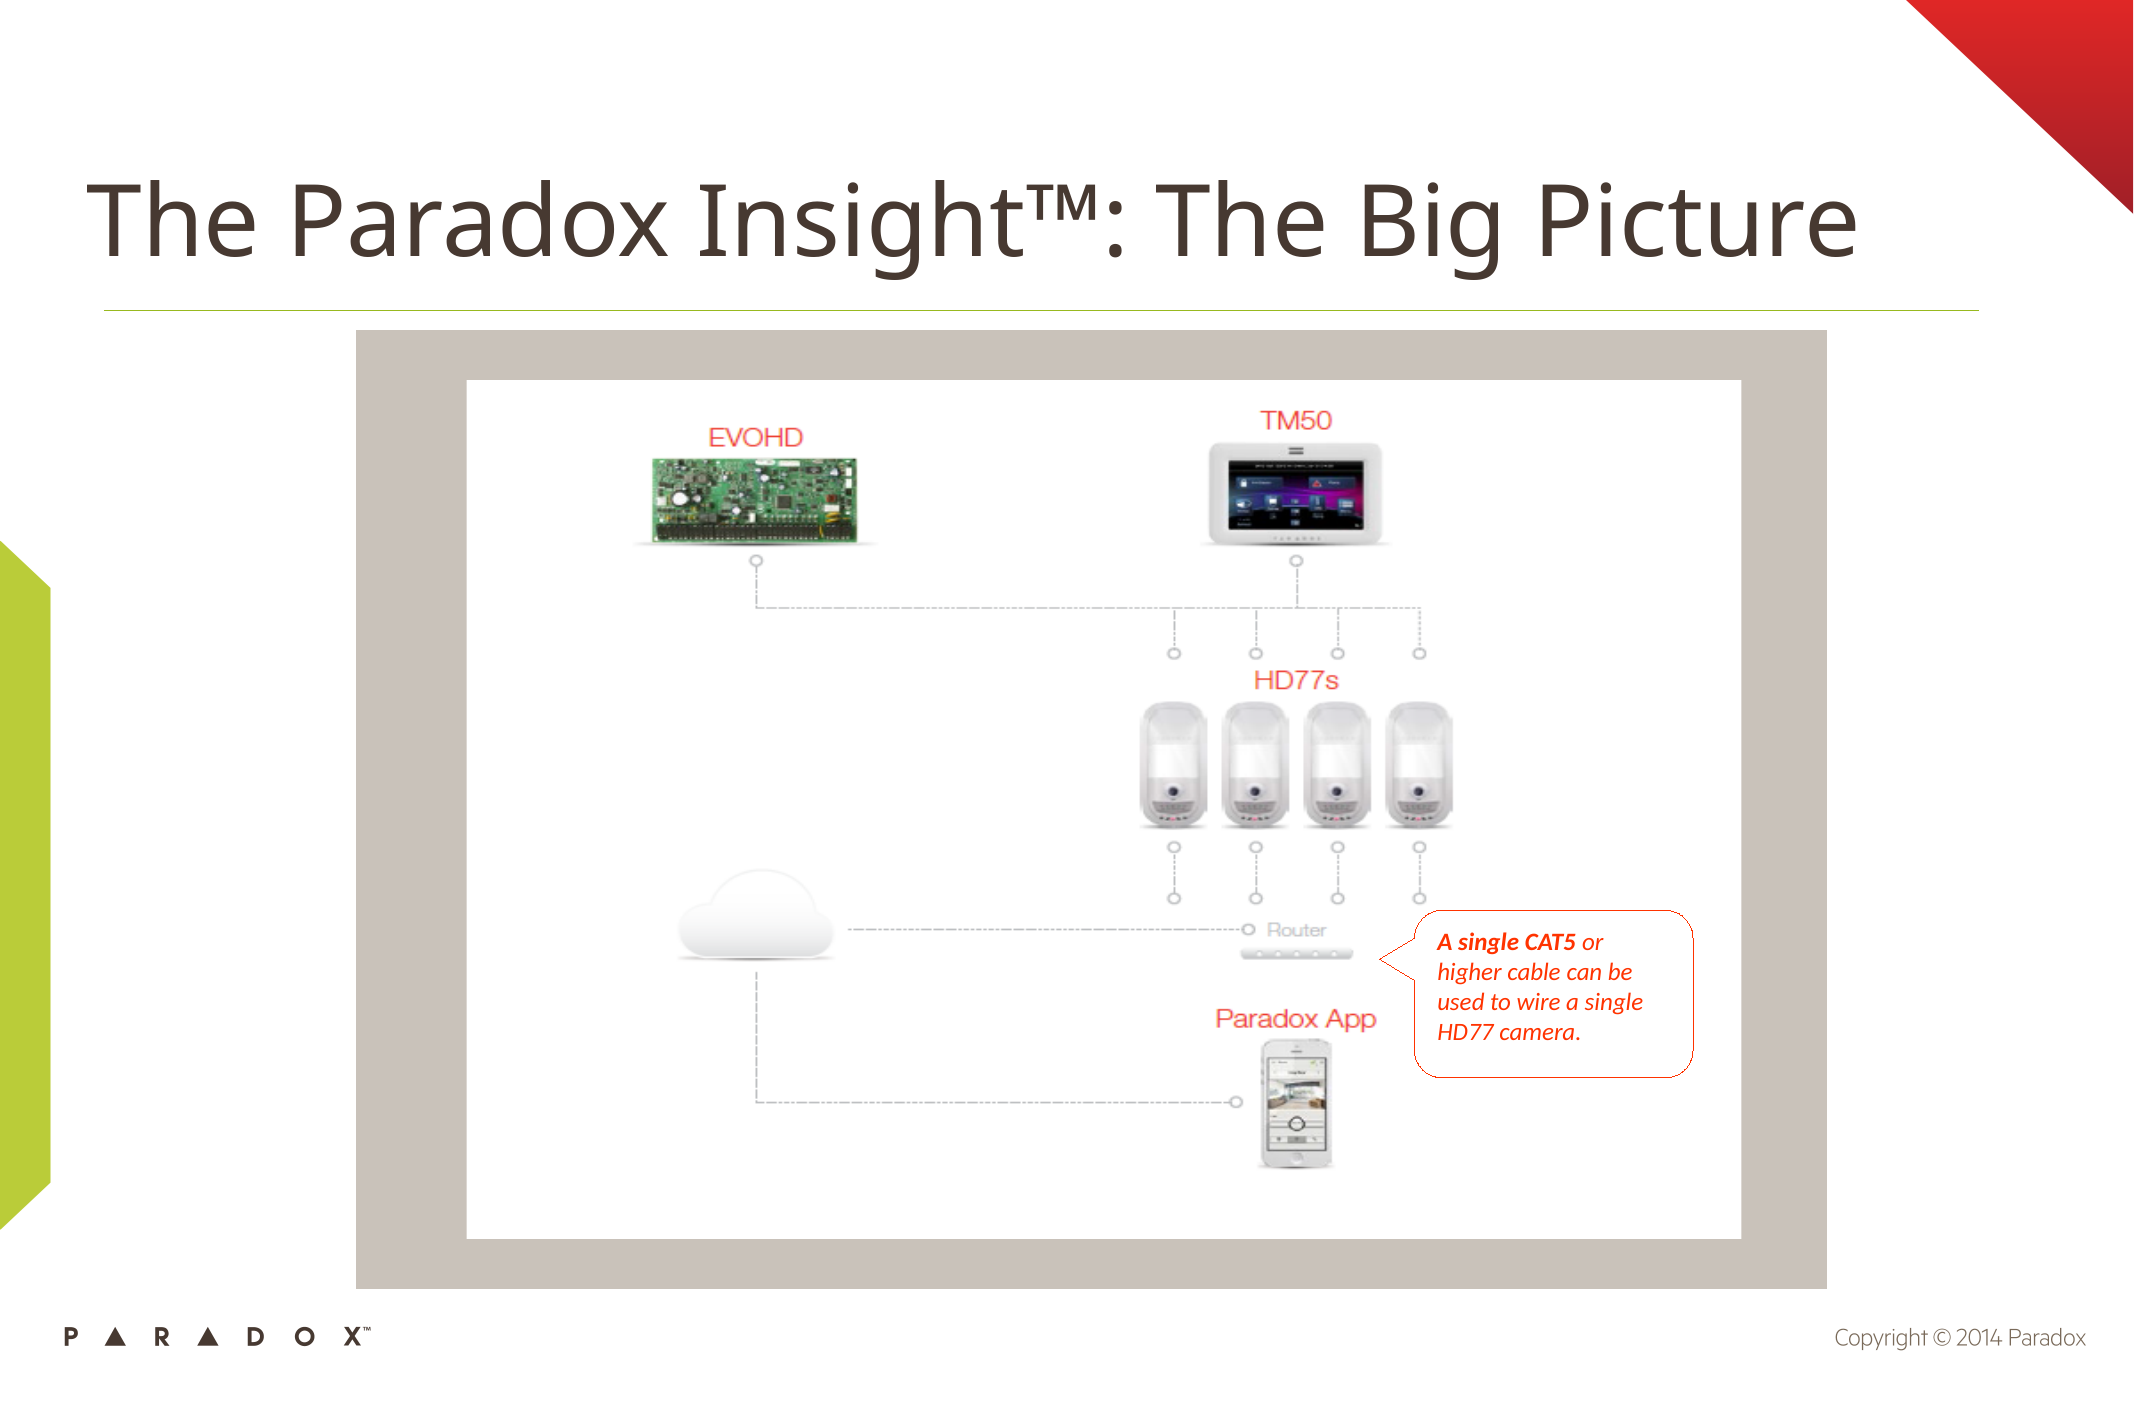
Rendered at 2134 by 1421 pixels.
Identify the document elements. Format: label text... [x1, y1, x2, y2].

title The Paradox Insight™: The Big Picture [66, 98, 1987, 336]
text_box [352, 326, 1831, 1293]
picture [0, 0, 2134, 1421]
